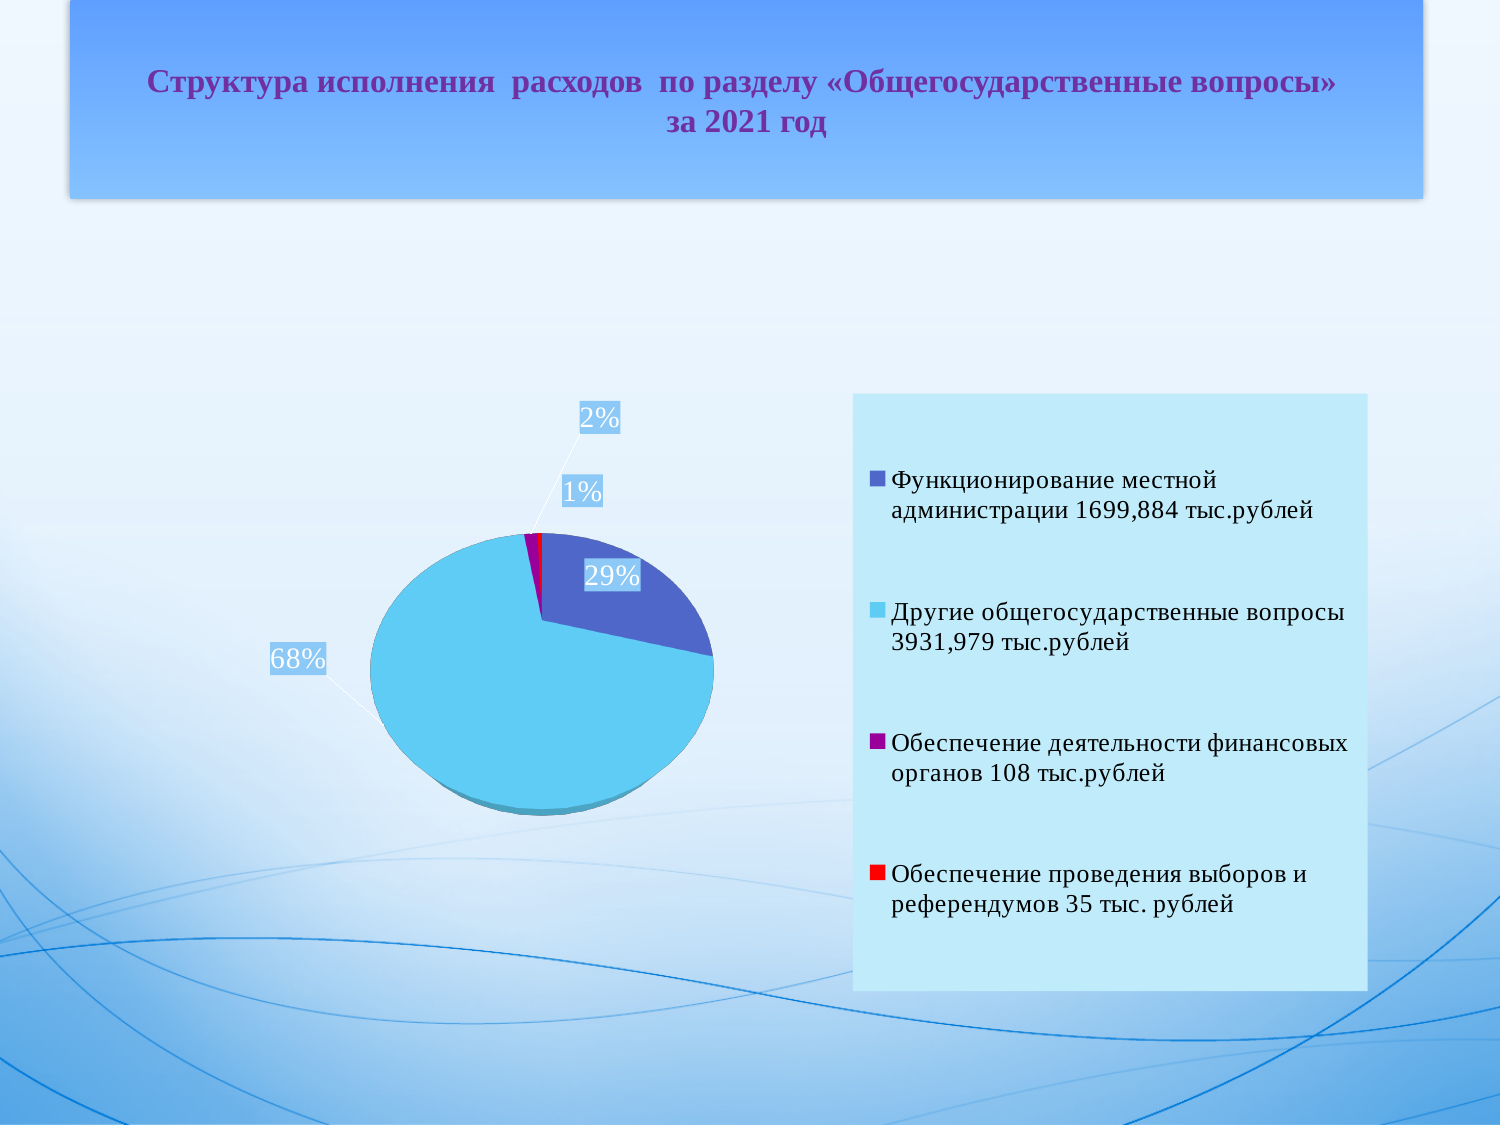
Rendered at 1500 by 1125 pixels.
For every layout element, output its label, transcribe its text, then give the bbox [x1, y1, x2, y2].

text_box Структура исполнения расходов по разделу «Общегосударственные вопросы» за 2021 год [70, 0, 1424, 199]
chart [131, 358, 1368, 992]
